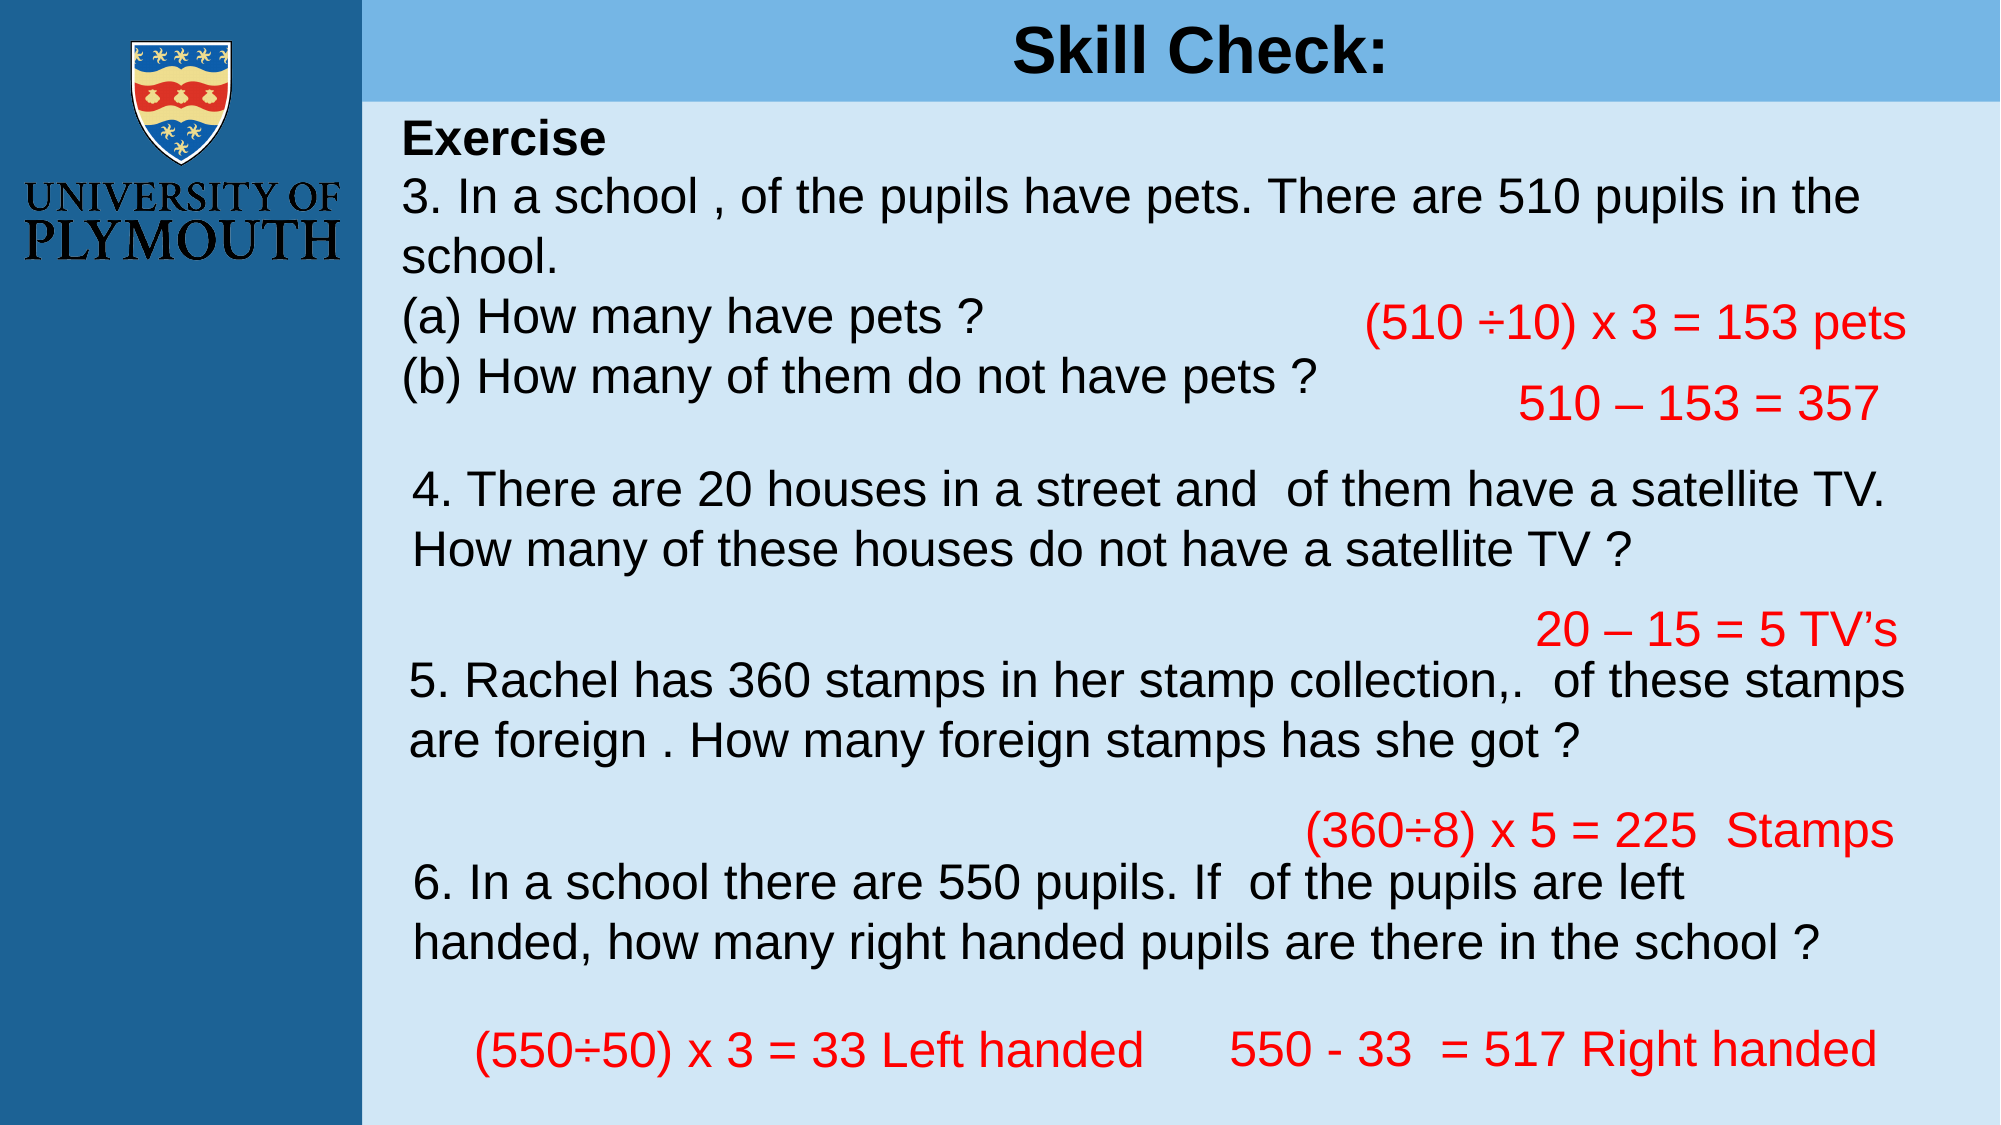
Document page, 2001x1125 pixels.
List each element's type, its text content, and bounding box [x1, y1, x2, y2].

text_box (510 ÷10) x 3 = 153 pets [1349, 282, 1923, 357]
text_box 550 - 33 = 517 Right handed [1214, 1009, 1894, 1084]
text_box [386, 198, 1982, 394]
text_box (550÷50) x 3 = 33 Left handed [459, 1010, 1175, 1085]
text_box Skill Check: [621, 0, 1780, 95]
picture [0, 0, 378, 300]
text_box 20 – 15 = 5 TV’s [1520, 588, 1982, 664]
text_box (360÷8) x 5 = 225 Stamps [1289, 790, 1911, 865]
text_box 510 – 153 = 357 [1503, 363, 1896, 438]
text_box Exercise [386, 98, 706, 174]
picture [995, 560, 1003, 565]
